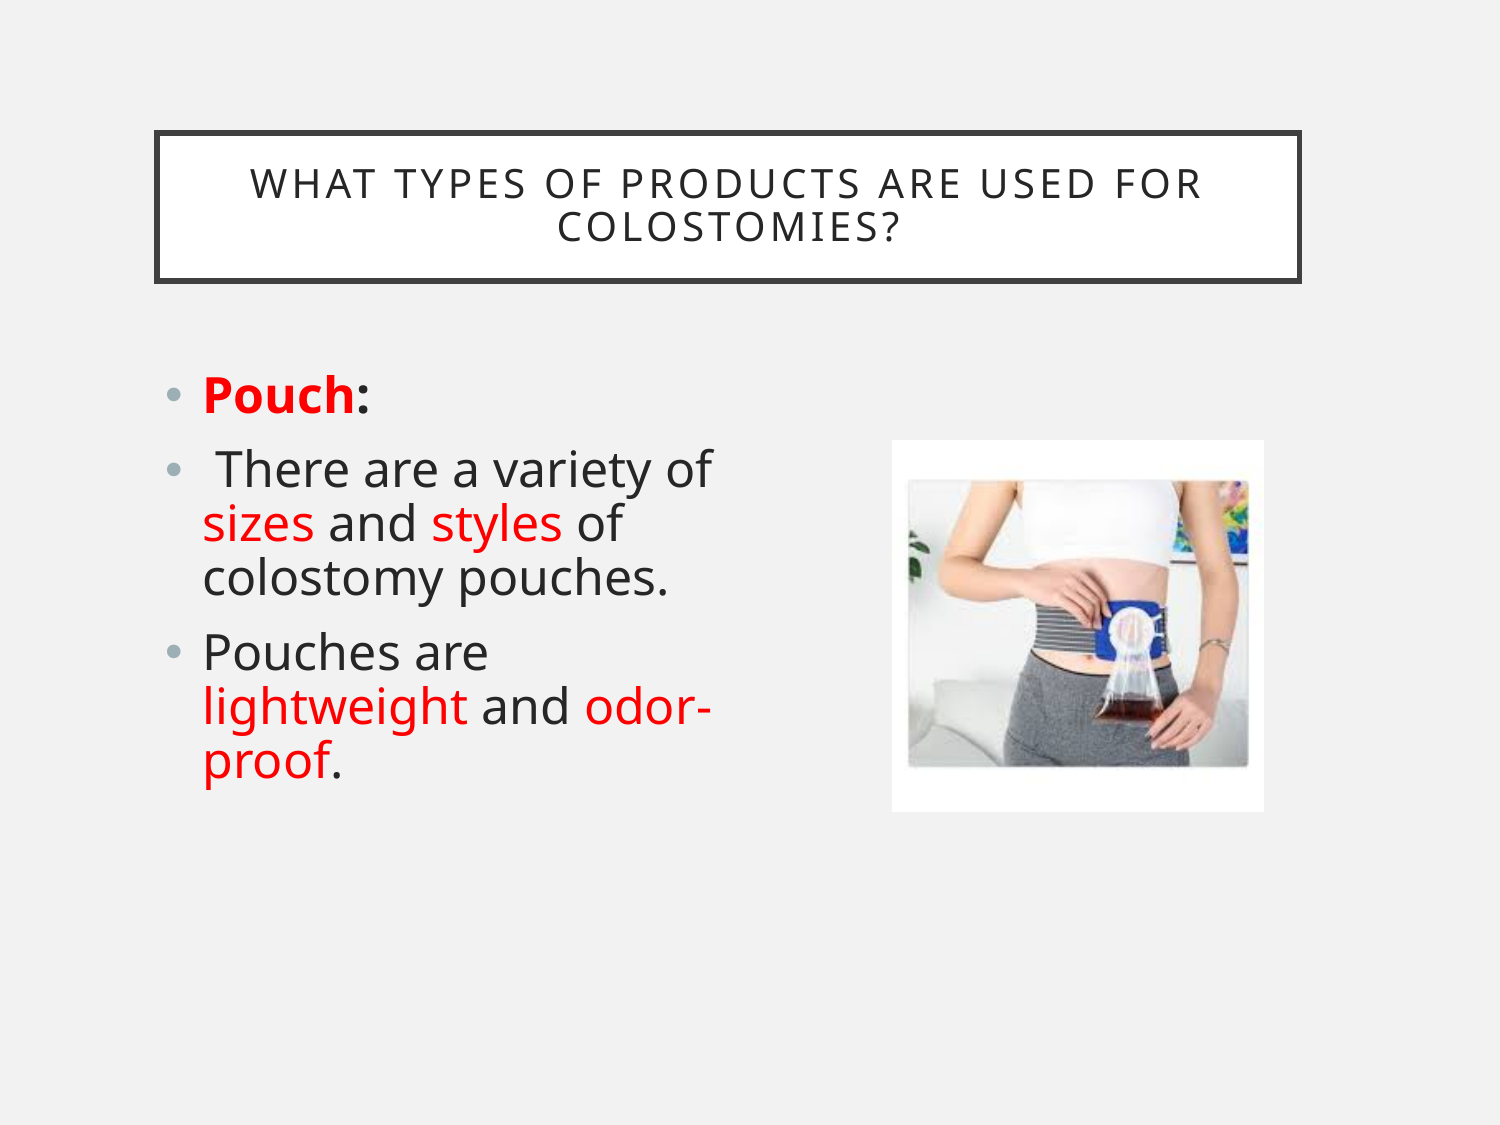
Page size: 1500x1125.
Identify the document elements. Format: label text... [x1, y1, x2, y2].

list Pouch: There are a variety of sizes and styles of colostomy pouches. Pouches are lightweight and odor-proof. [150, 362, 751, 895]
title What types of products are used for colostomies? [154, 130, 1302, 284]
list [892, 440, 1264, 812]
